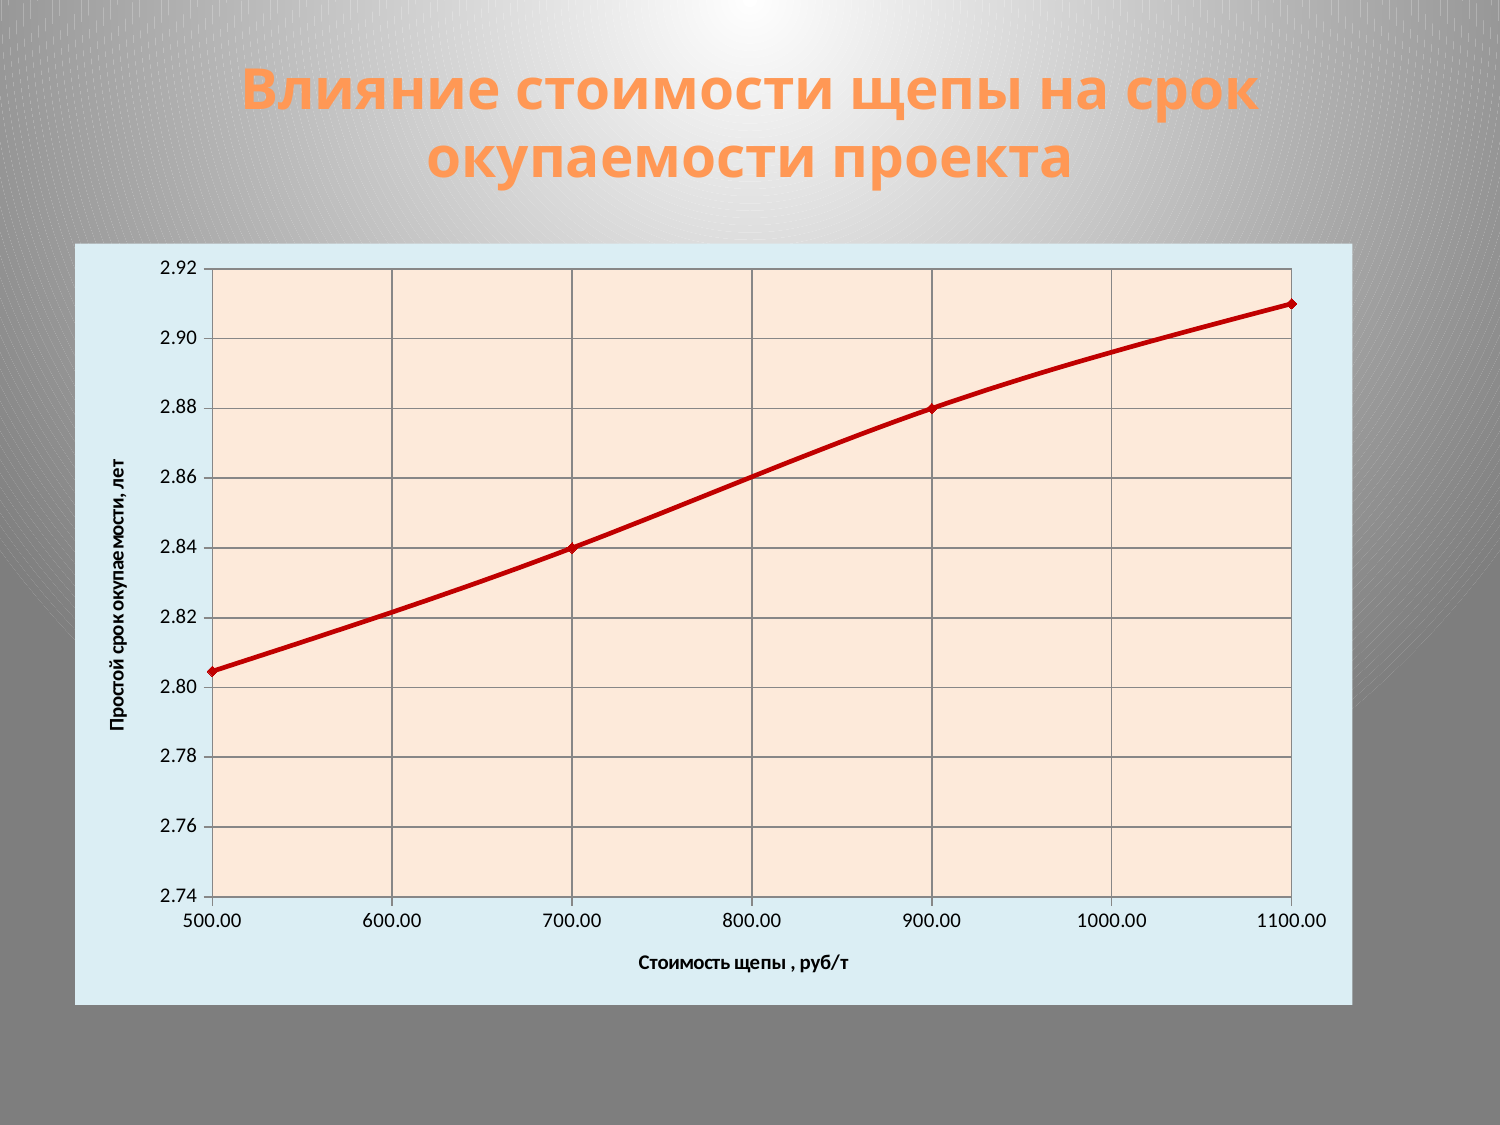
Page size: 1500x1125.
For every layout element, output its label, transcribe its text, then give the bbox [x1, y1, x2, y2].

chart [74, 243, 1353, 1006]
title Влияние стоимости щепы на срок окупаемости проекта [75, 45, 1425, 197]
